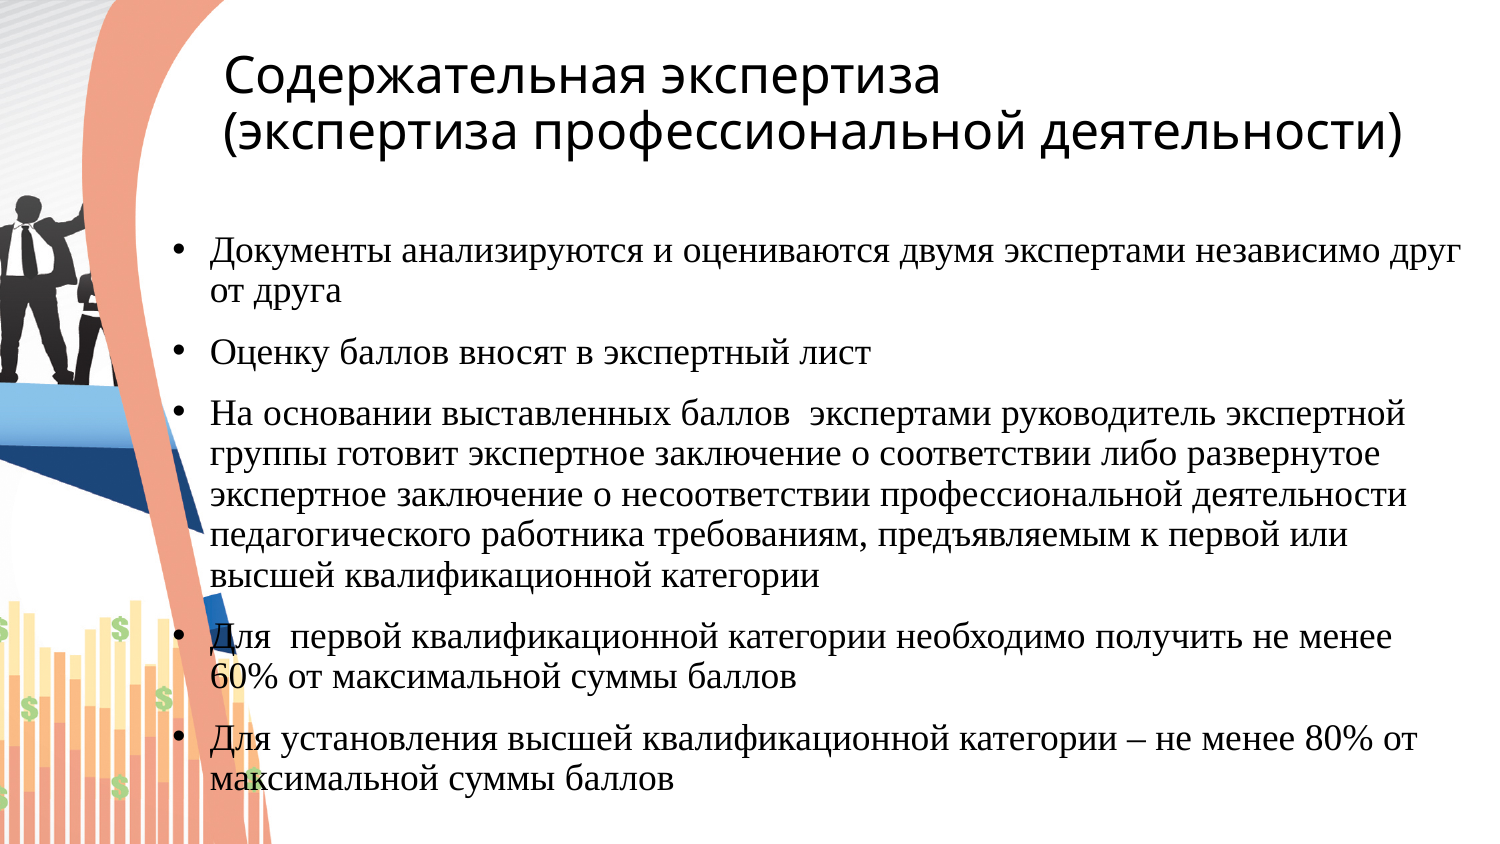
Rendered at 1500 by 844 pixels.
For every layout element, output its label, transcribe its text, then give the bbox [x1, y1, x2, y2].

picture [0, 0, 1066, 844]
list Документы анализируются и оцениваются двумя экспертами независимо друг от друга Оценку баллов вносят в экспертный лист На основании выставленных баллов экспертами руководитель экспертной группы готовит экспертное заключение о соответствии либо развернутое экспертное заключение о несоответствии профессиональной деятельности педагогического работника требованиям, предъявляемым к первой или высшей квалификационной категории Для первой квалификационной категории необходимо получить не менее 60% от максимальной суммы баллов Для установления высшей квалификационной категории – не менее 80% от максимальной суммы баллов [157, 222, 1487, 727]
title Содержательная экспертиза (экспертиза профессиональной деятельности) [208, 26, 1452, 184]
